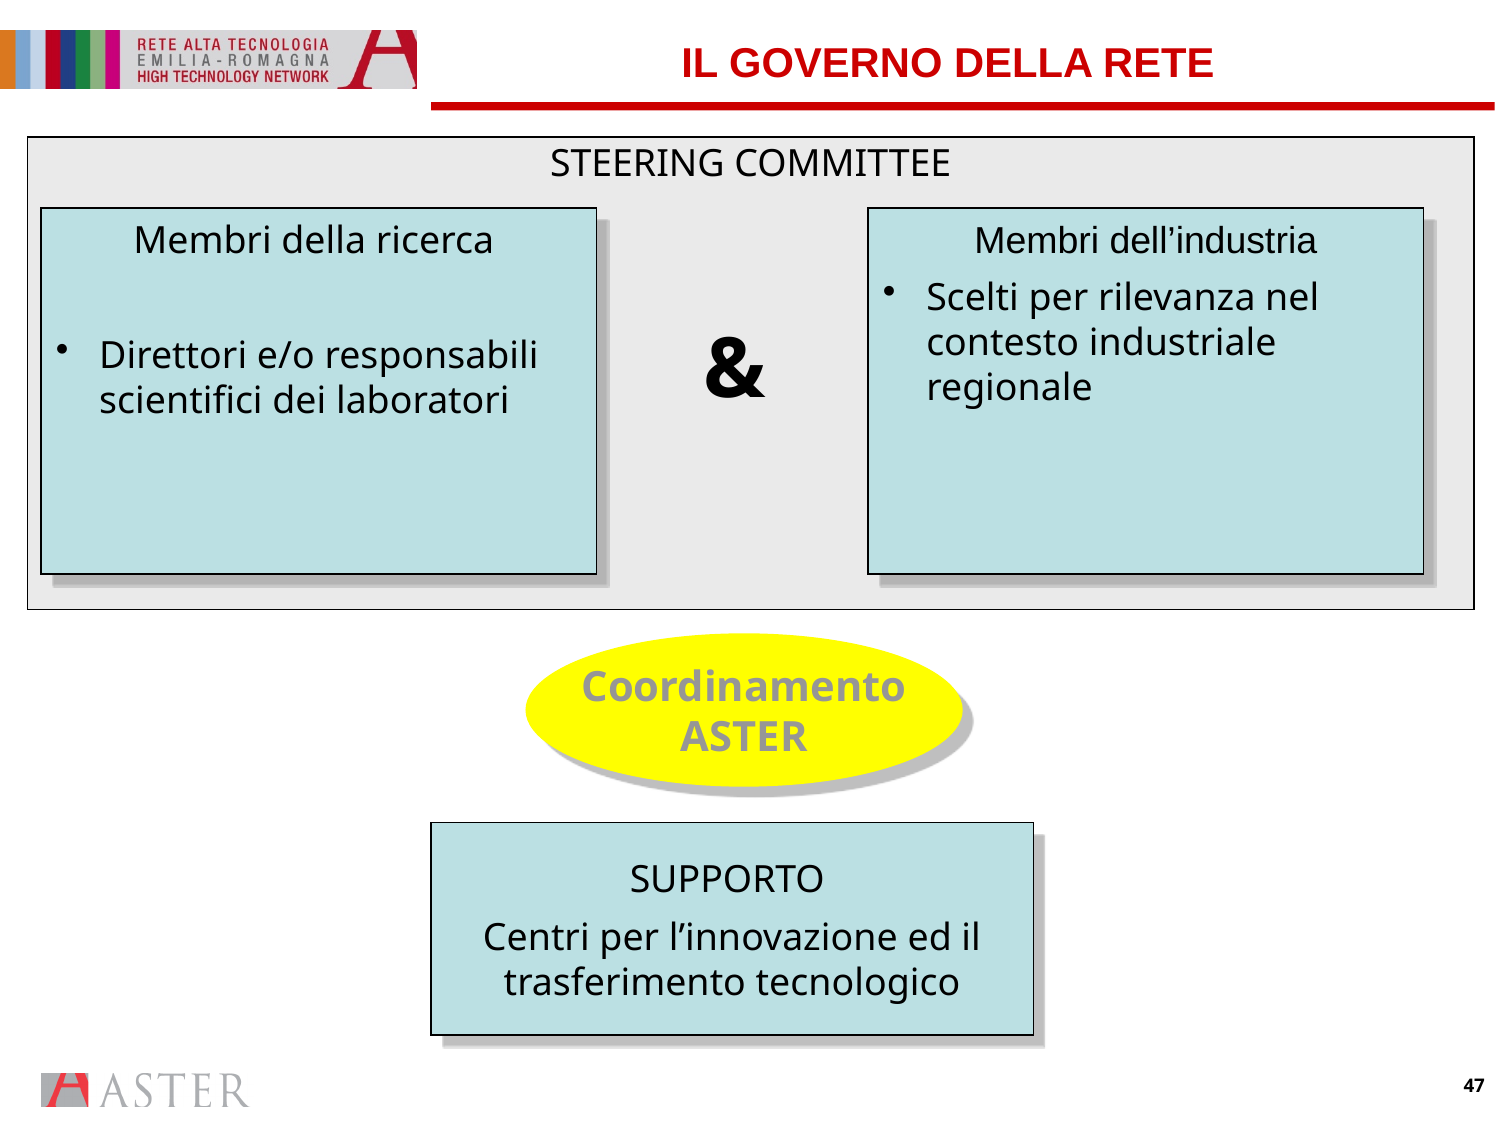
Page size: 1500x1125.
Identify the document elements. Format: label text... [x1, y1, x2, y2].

text_box Coordinamento ASTER [525, 633, 963, 787]
text_box & [689, 306, 782, 423]
text_box SUPPORTO Centri per l’innovazione ed il trasferimento tecnologico [430, 822, 1034, 1036]
picture [0, 30, 417, 89]
slide_number 47 [1387, 1065, 1500, 1125]
text_box STEERING COMMITTEE [27, 137, 1475, 610]
text_box Membri dell’industria Scelti per rilevanza nel contesto industriale regionale [868, 207, 1424, 575]
text_box Membri della ricerca Direttori e/o responsabili scientifici dei laboratori [41, 207, 597, 575]
title IL GOVERNO DELLA RETE [436, 30, 1460, 91]
